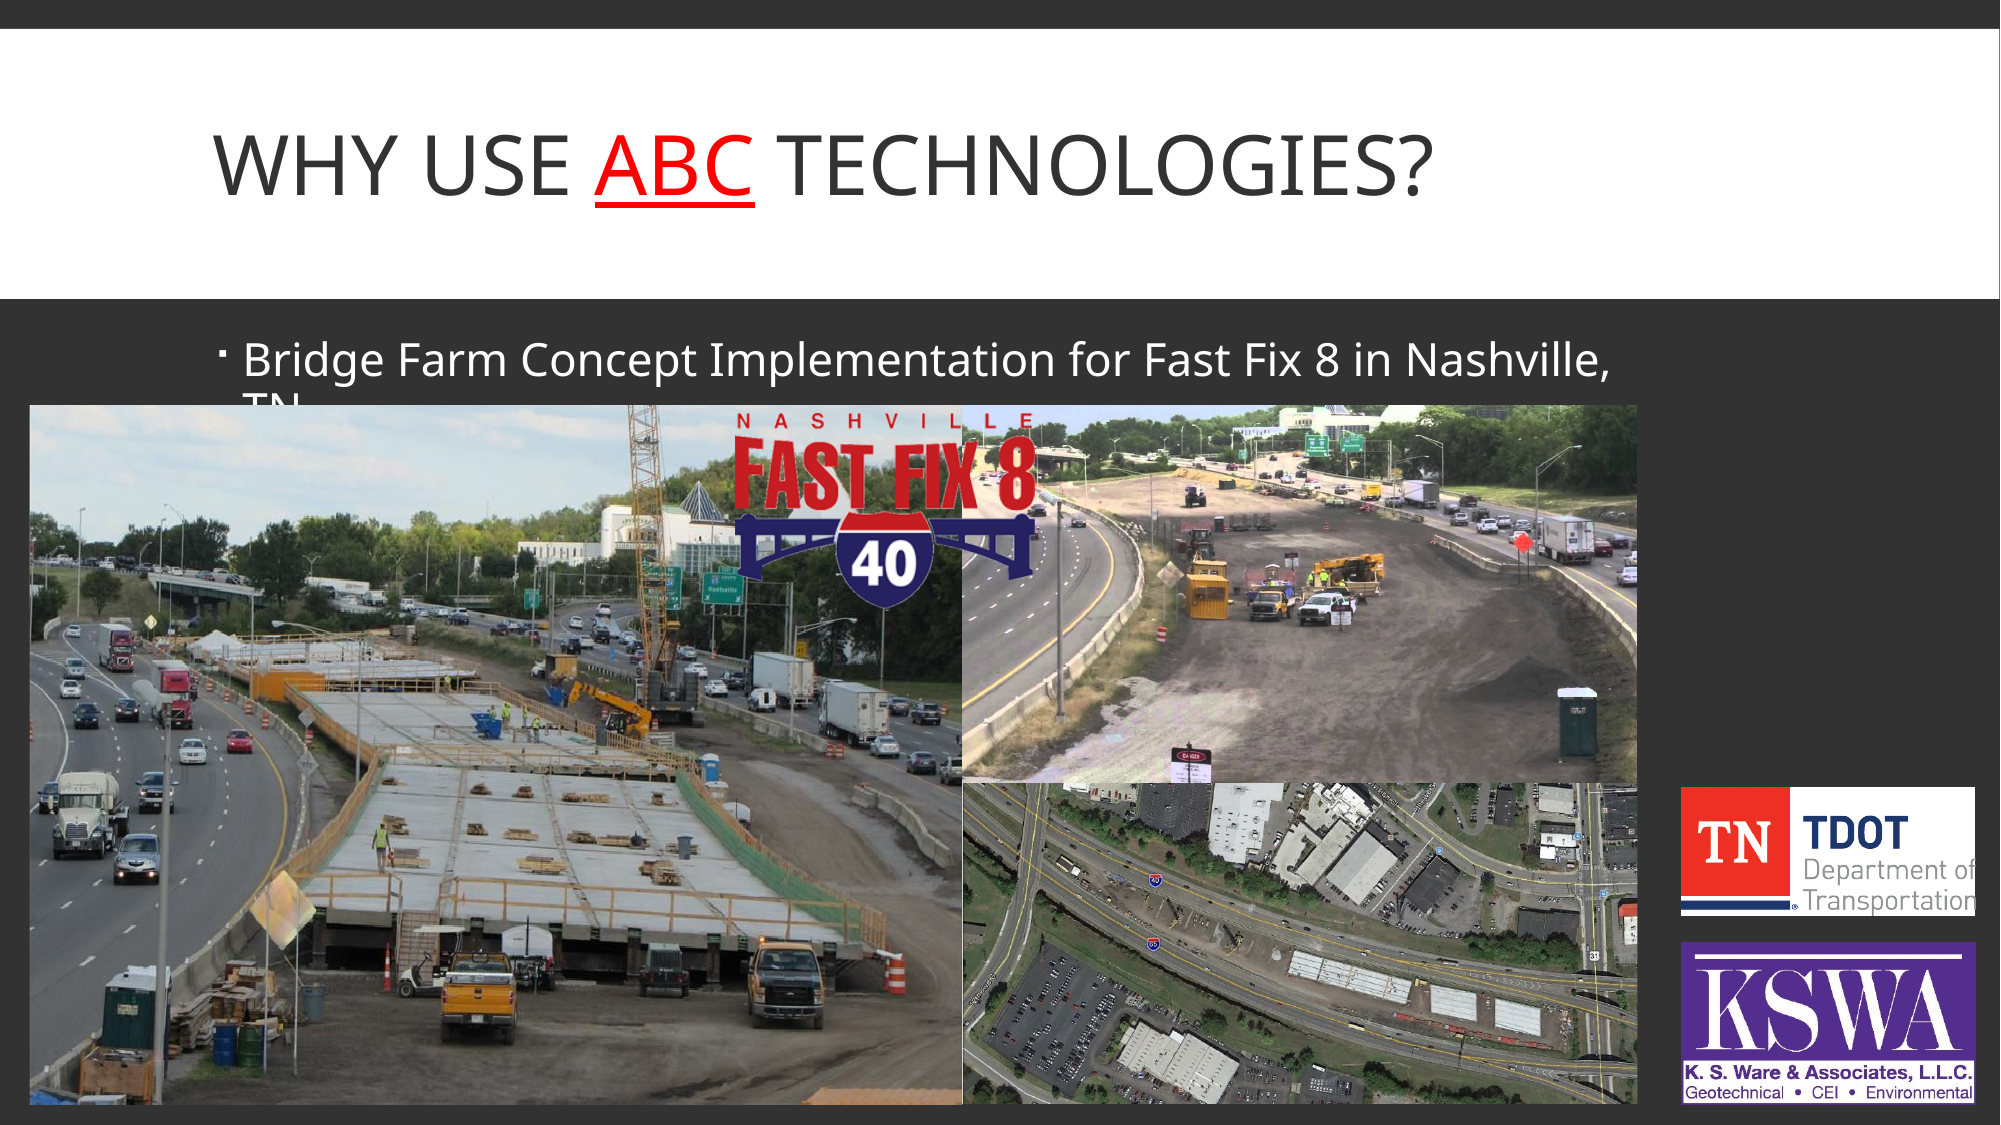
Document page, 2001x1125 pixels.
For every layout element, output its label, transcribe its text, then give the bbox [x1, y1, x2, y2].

picture [1680, 787, 1976, 917]
picture [1680, 942, 1976, 1105]
picture [29, 404, 1638, 1105]
text_box Bridge Farm Concept Implementation for Fast Fix 8 in Nashville, TN [197, 329, 1694, 1020]
title Why use abc technologies? [197, 46, 1803, 295]
